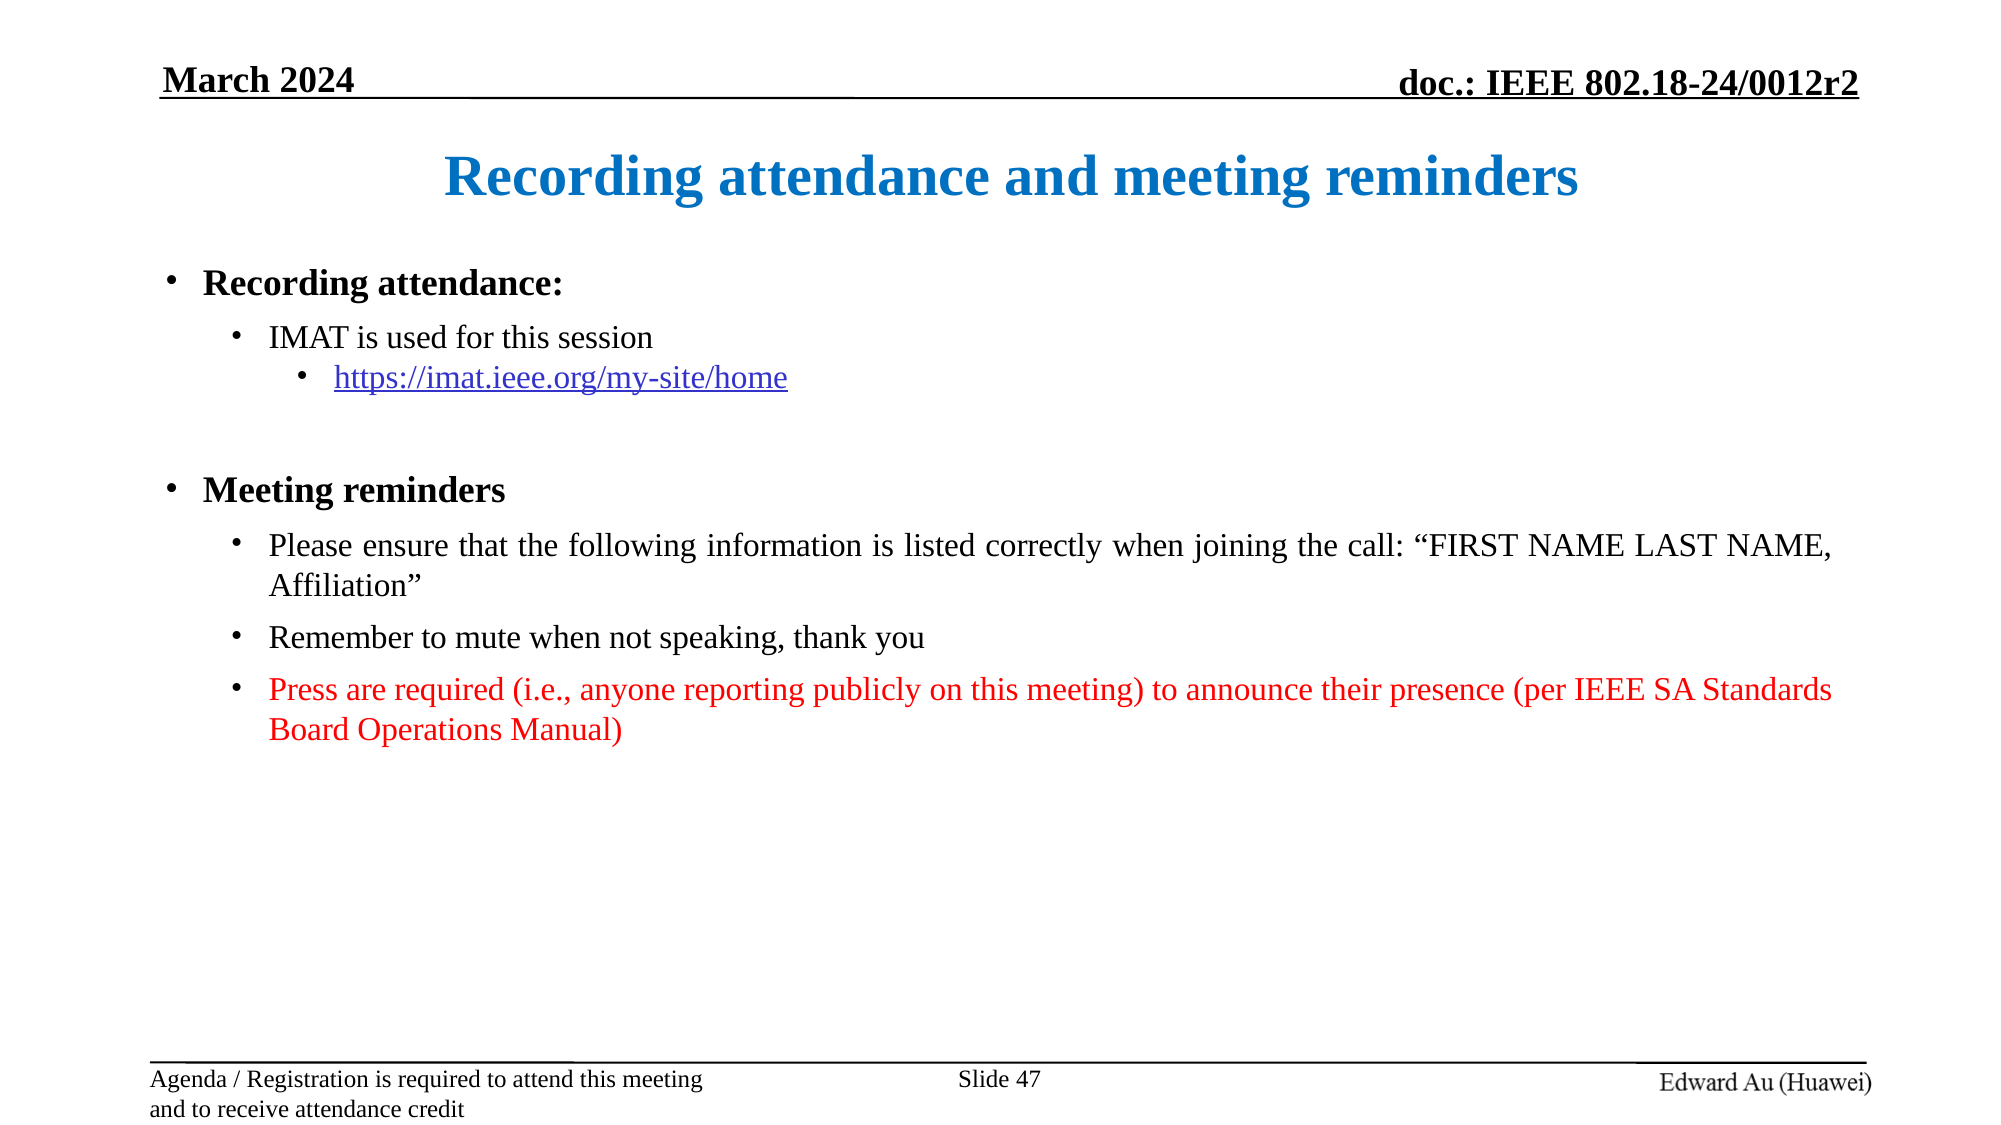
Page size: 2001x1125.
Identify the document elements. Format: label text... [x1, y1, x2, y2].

picture [1174, 1058, 1887, 1113]
slide_number Slide 47 [933, 1061, 1067, 1123]
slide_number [162, 54, 663, 101]
list Recording attendance: IMAT is used for this session https://imat.ieee.org/my-site/home Meeting reminders Please ensure that the following information is listed correctly when joining the call: “FIRST NAME LAST NAME, Affiliation” Remember to mute when not speaking, thank you Press are required (i.e., anyone reporting publicly on this meeting) to announce their presence (per IEEE SA Standards Board Operations Manual) [149, 250, 1869, 1026]
title Recording attendance and meeting reminders [162, 99, 1864, 246]
